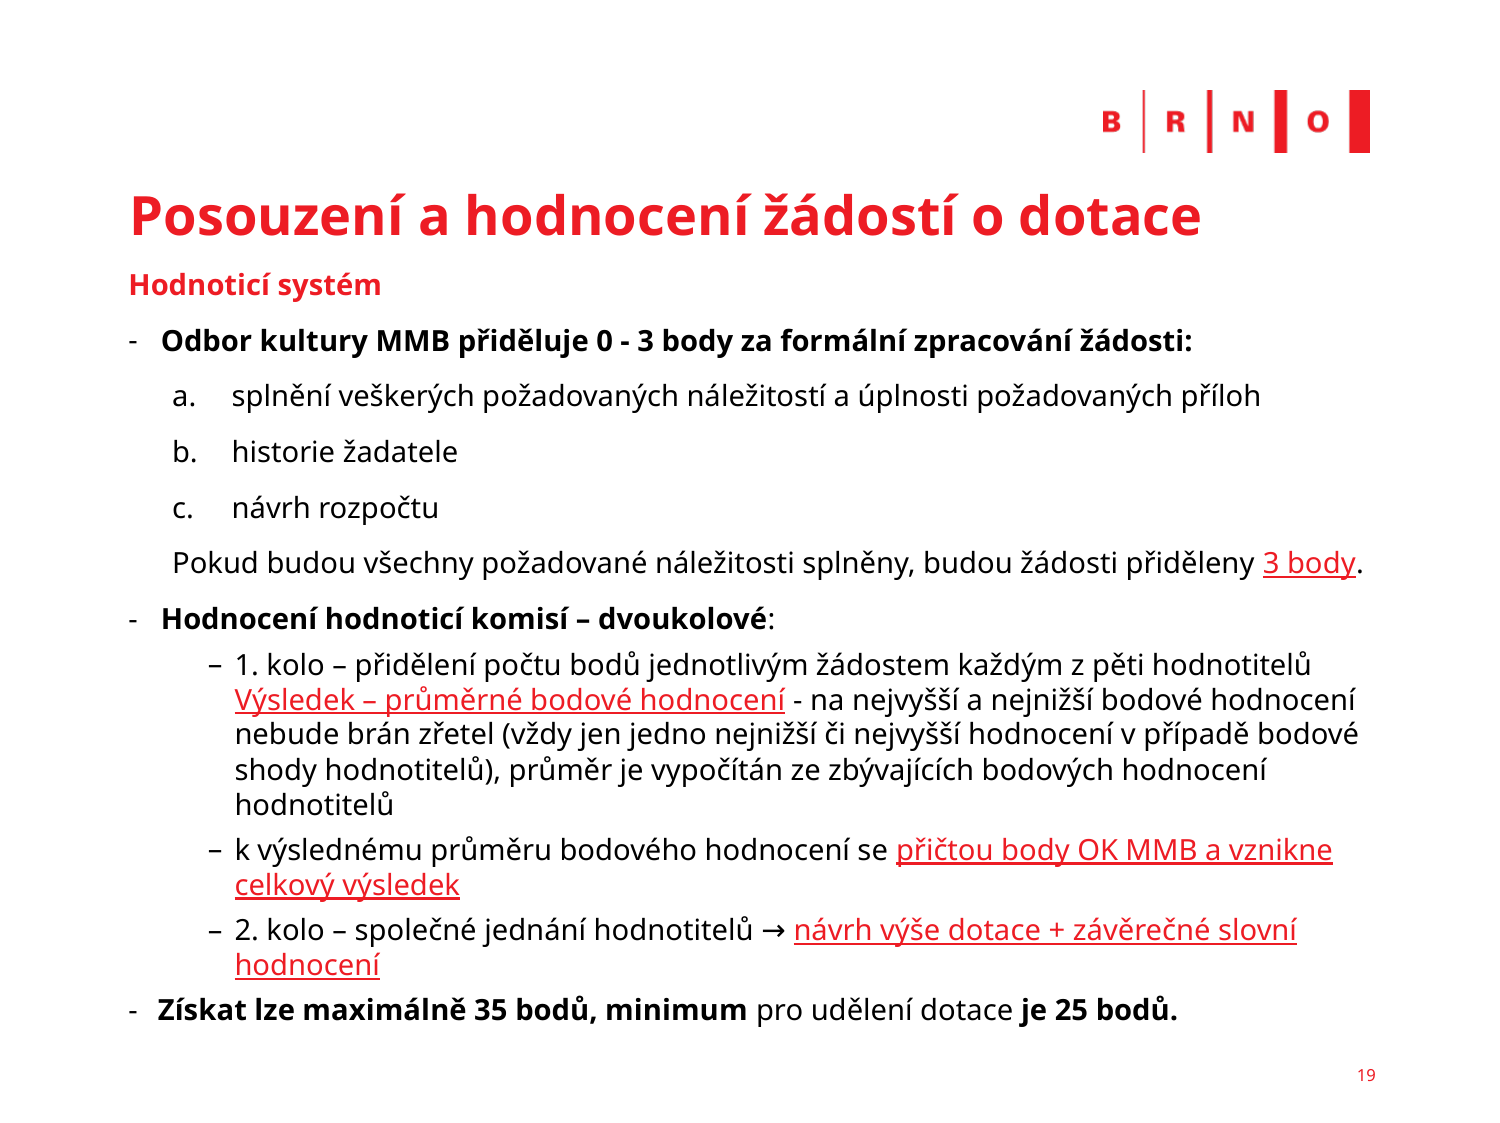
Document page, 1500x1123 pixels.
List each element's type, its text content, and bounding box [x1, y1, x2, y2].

list Hodnoticí systém Odbor kultury MMB přiděluje 0 - 3 body za formální zpracování žádosti: splnění veškerých požadovaných náležitostí a úplnosti požadovaných příloh historie žadatele návrh rozpočtu Pokud budou všechny požadované náležitosti splněny, budou žádosti přiděleny 3 body. Hodnocení hodnoticí komisí – dvoukolové: 1. kolo – přidělení počtu bodů jednotlivým žádostem každým z pěti hodnotitelů Výsledek – průměrné bodové hodnocení - na nejvyšší a nejnižší bodové hodnocení nebude brán zřetel (vždy jen jedno nejnižší či nejvyšší hodnocení v případě bodové shody hodnotitelů), průměr je vypočítán ze zbývajících bodových hodnocení hodnotitelů k výslednému průměru bodového hodnocení se přičtou body OK MMB a vznikne celkový výsledek 2. kolo – společné jednání hodnotitelů → návrh výše dotace + závěrečné slovní hodnocení Získat lze maximálně 35 bodů, minimum pro udělení dotace je 25 bodů. [128, 266, 1376, 1010]
slide_number 19 [1291, 1027, 1376, 1088]
title Posouzení a hodnocení žádostí o dotace [129, 81, 1376, 247]
